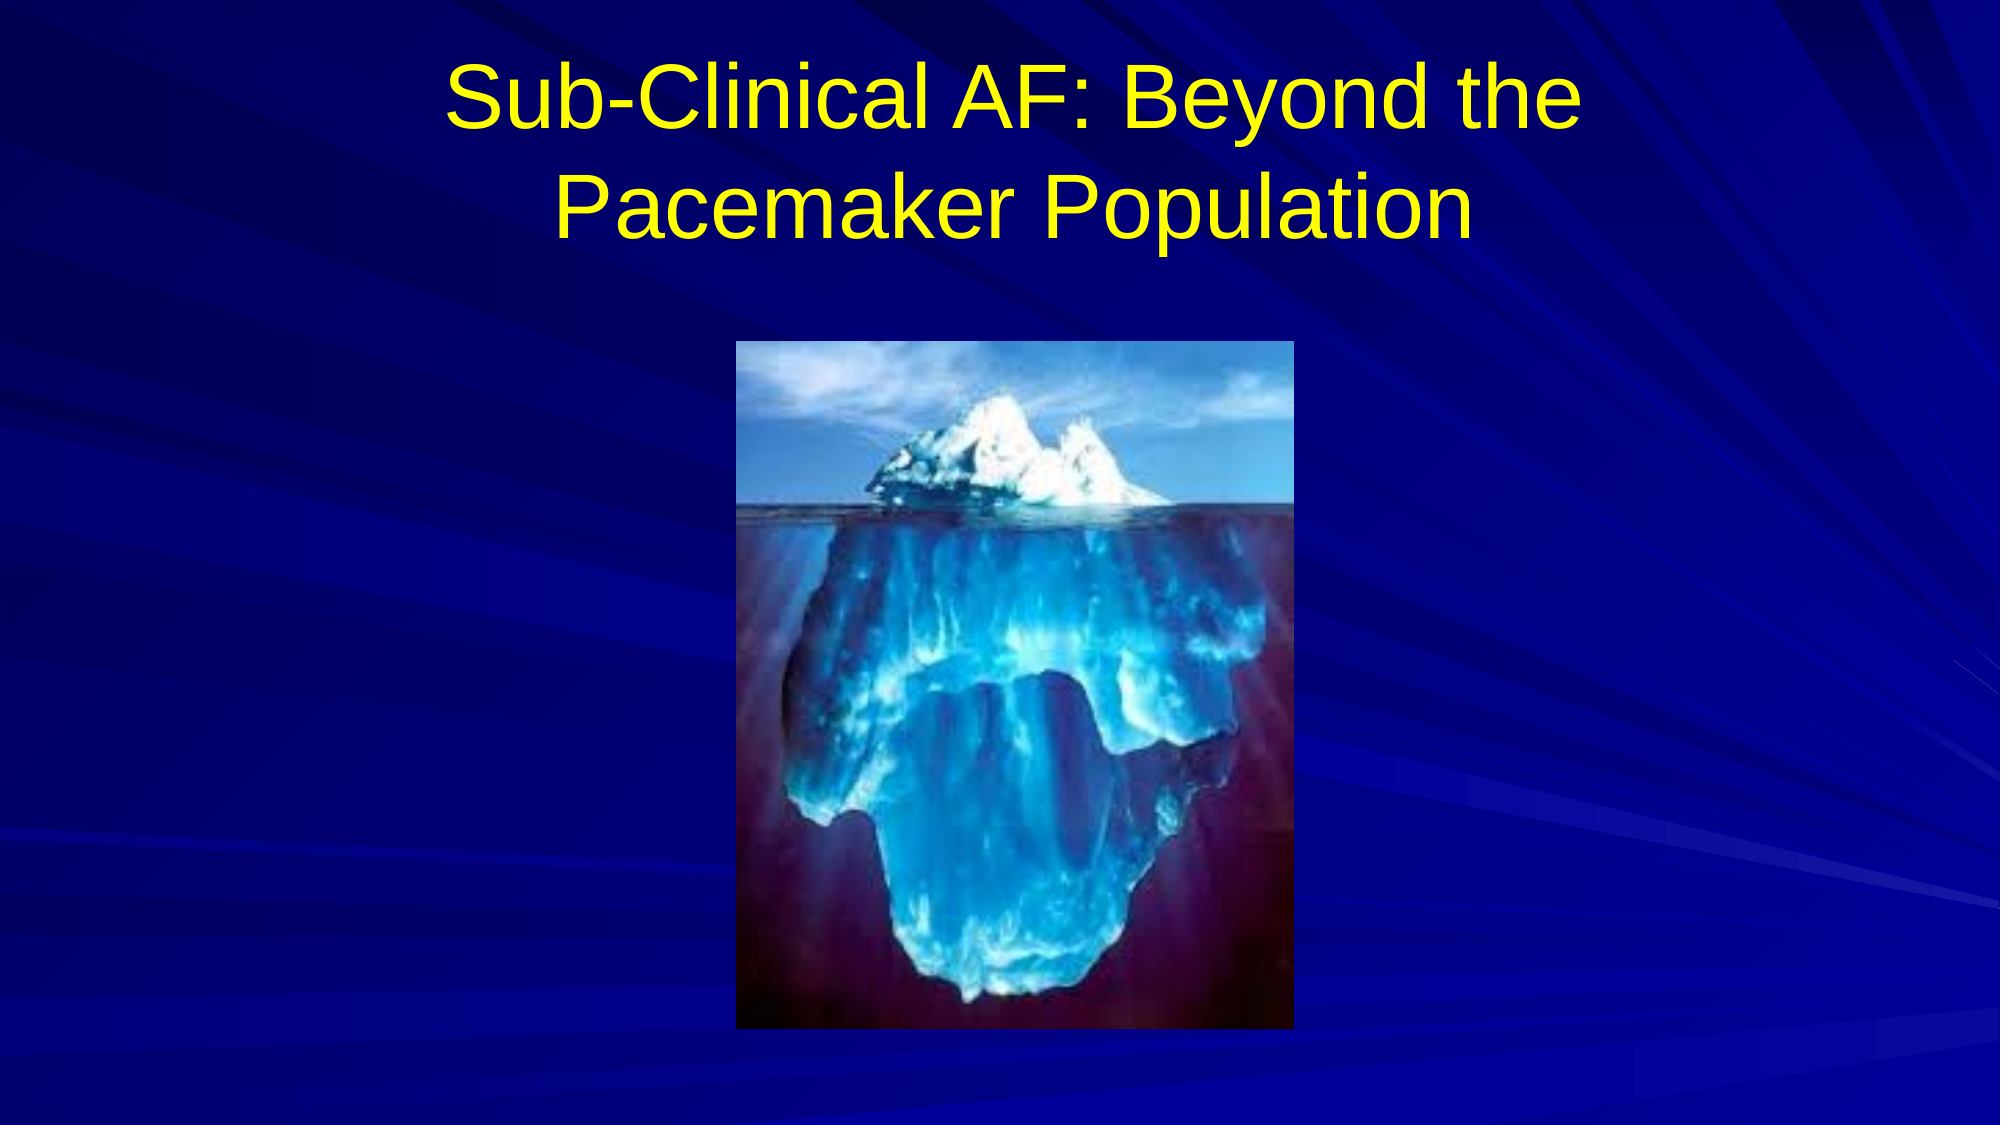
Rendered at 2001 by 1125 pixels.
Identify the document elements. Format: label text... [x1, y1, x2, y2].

picture [735, 341, 1294, 1030]
title Sub-Clinical AF: Beyond the Pacemaker Population [324, 45, 1705, 248]
